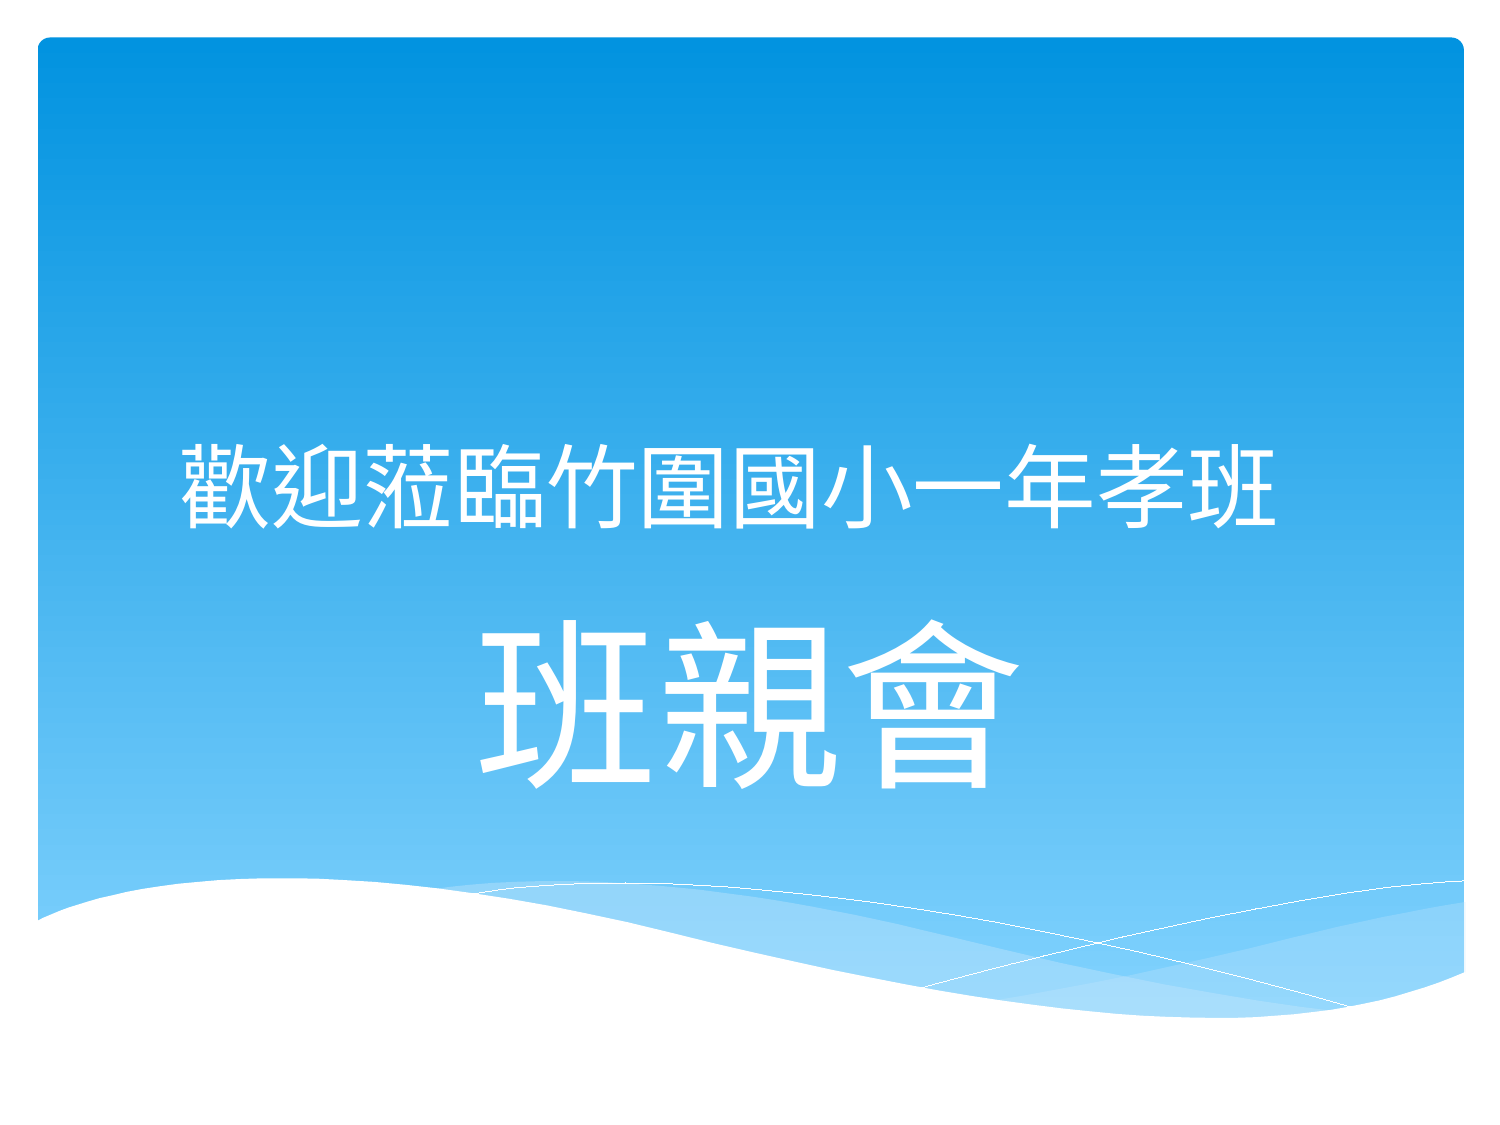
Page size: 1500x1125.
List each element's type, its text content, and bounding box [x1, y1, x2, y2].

subtitle 班親會 [225, 583, 1275, 825]
title 歡迎蒞臨竹圍國小一年孝班 [112, 349, 1348, 548]
